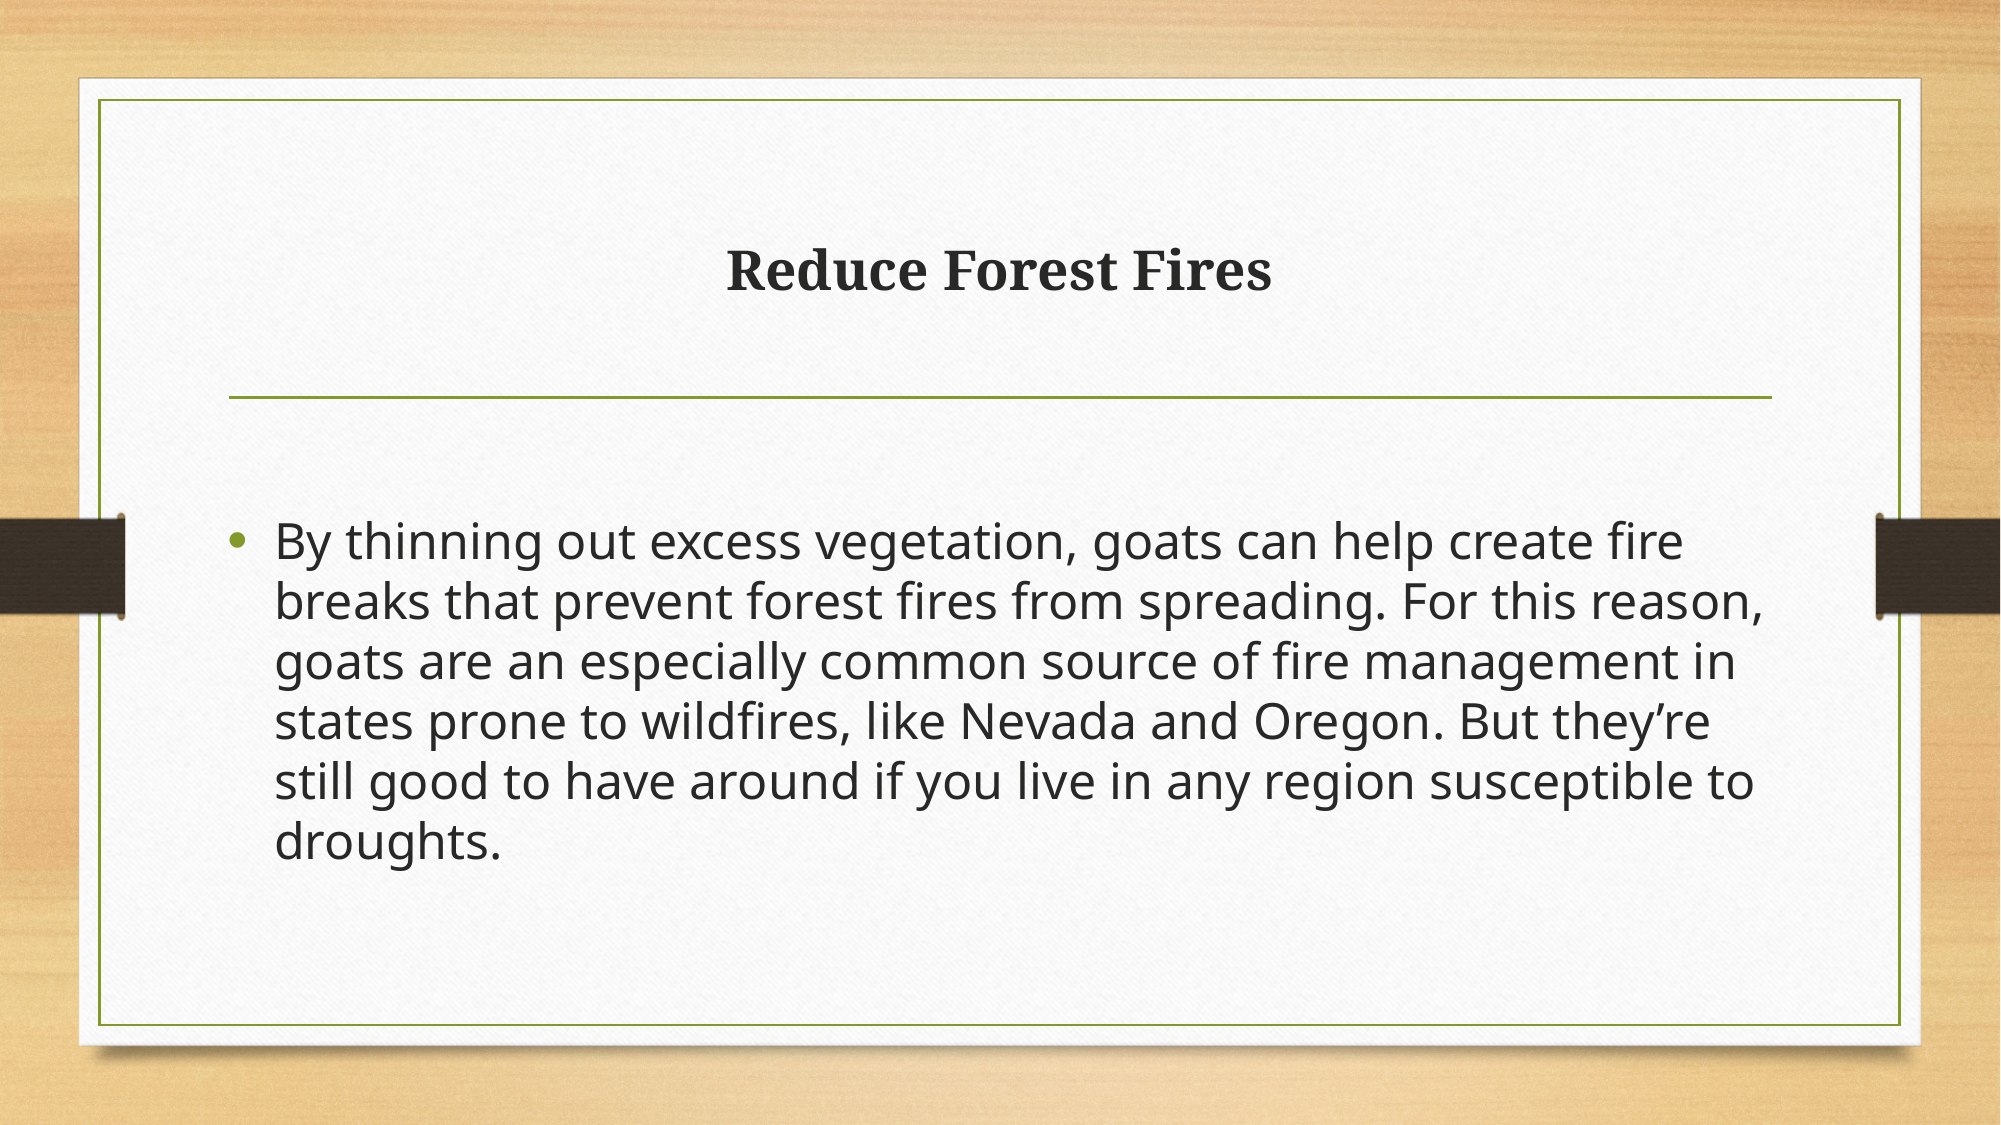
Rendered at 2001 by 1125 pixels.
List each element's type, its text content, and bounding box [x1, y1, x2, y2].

title Reduce Forest Fires [212, 161, 1788, 375]
list By thinning out excess vegetation, goats can help create fire breaks that prevent forest fires from spreading. For this reason, goats are an especially common source of fire management in states prone to wildfires, like Nevada and Oregon. But they’re still good to have around if you live in any region susceptible to droughts. [212, 419, 1788, 964]
picture [0, 0, 2001, 1125]
